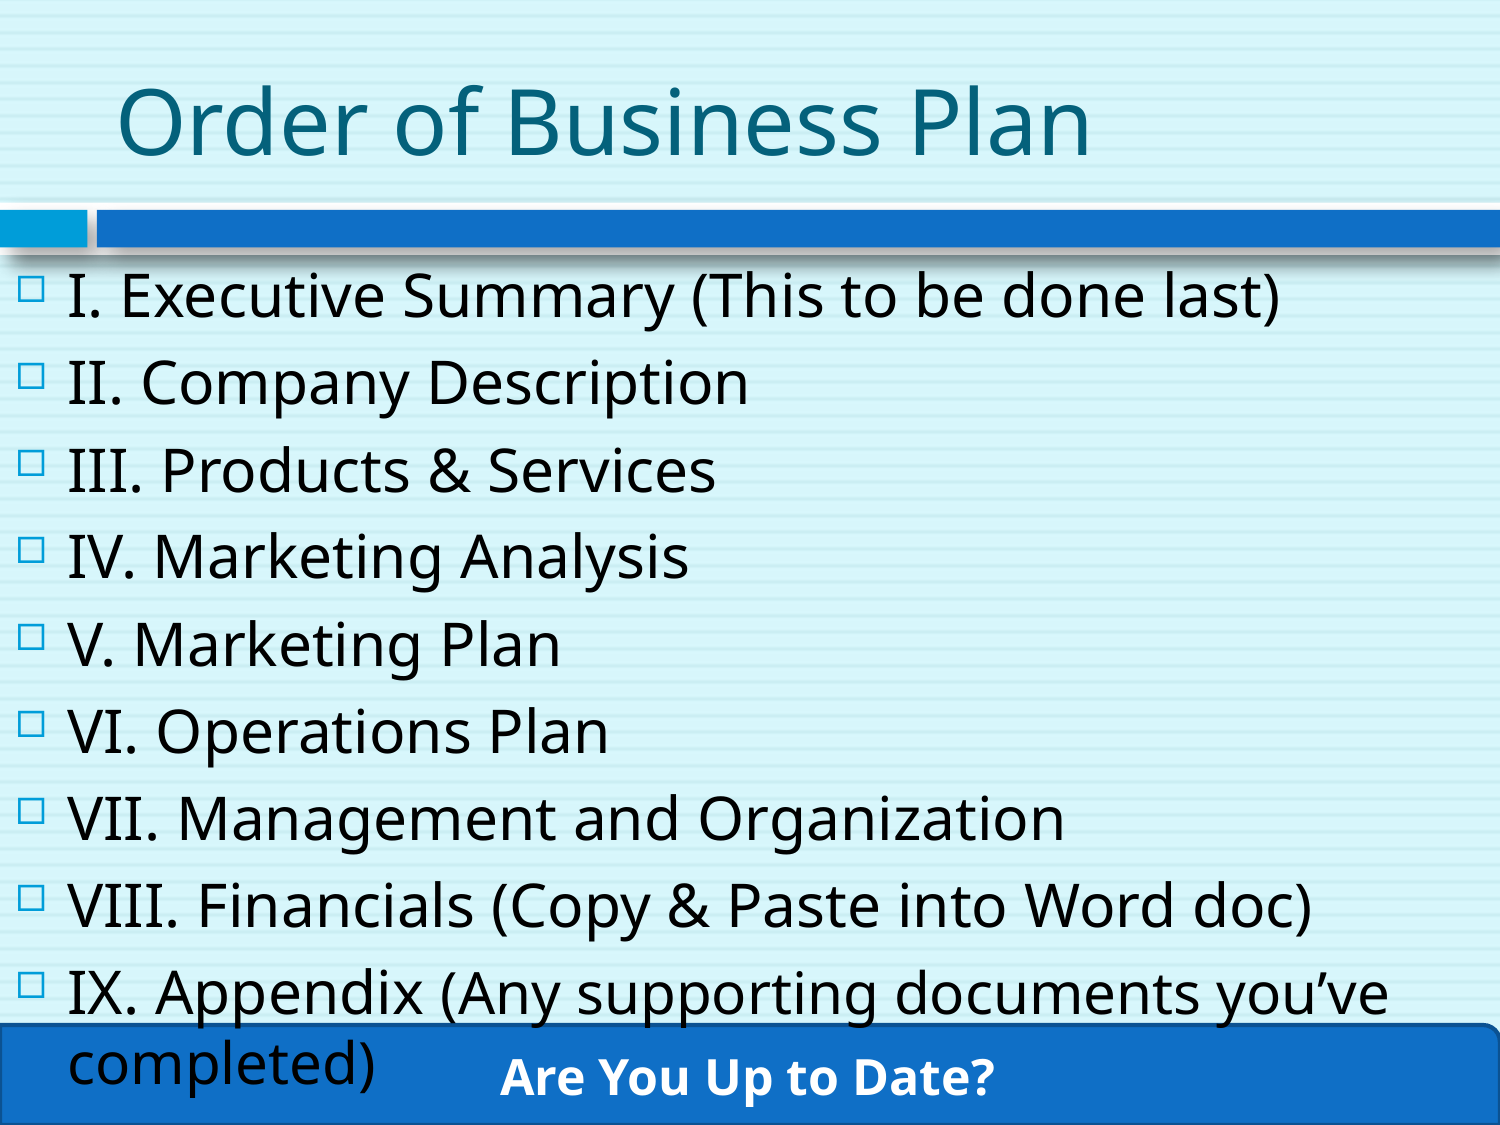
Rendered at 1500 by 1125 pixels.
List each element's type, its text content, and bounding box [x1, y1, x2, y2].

title Order of Business Plan [100, 37, 1439, 201]
list I. Executive Summary (This to be done last) II. Company Description III. Products & Services IV. Marketing Analysis V. Marketing Plan VI. Operations Plan VII. Management and Organization VIII. Financials (Copy & Paste into Word doc) IX. Appendix (Any supporting documents you’ve completed) [0, 249, 1500, 988]
